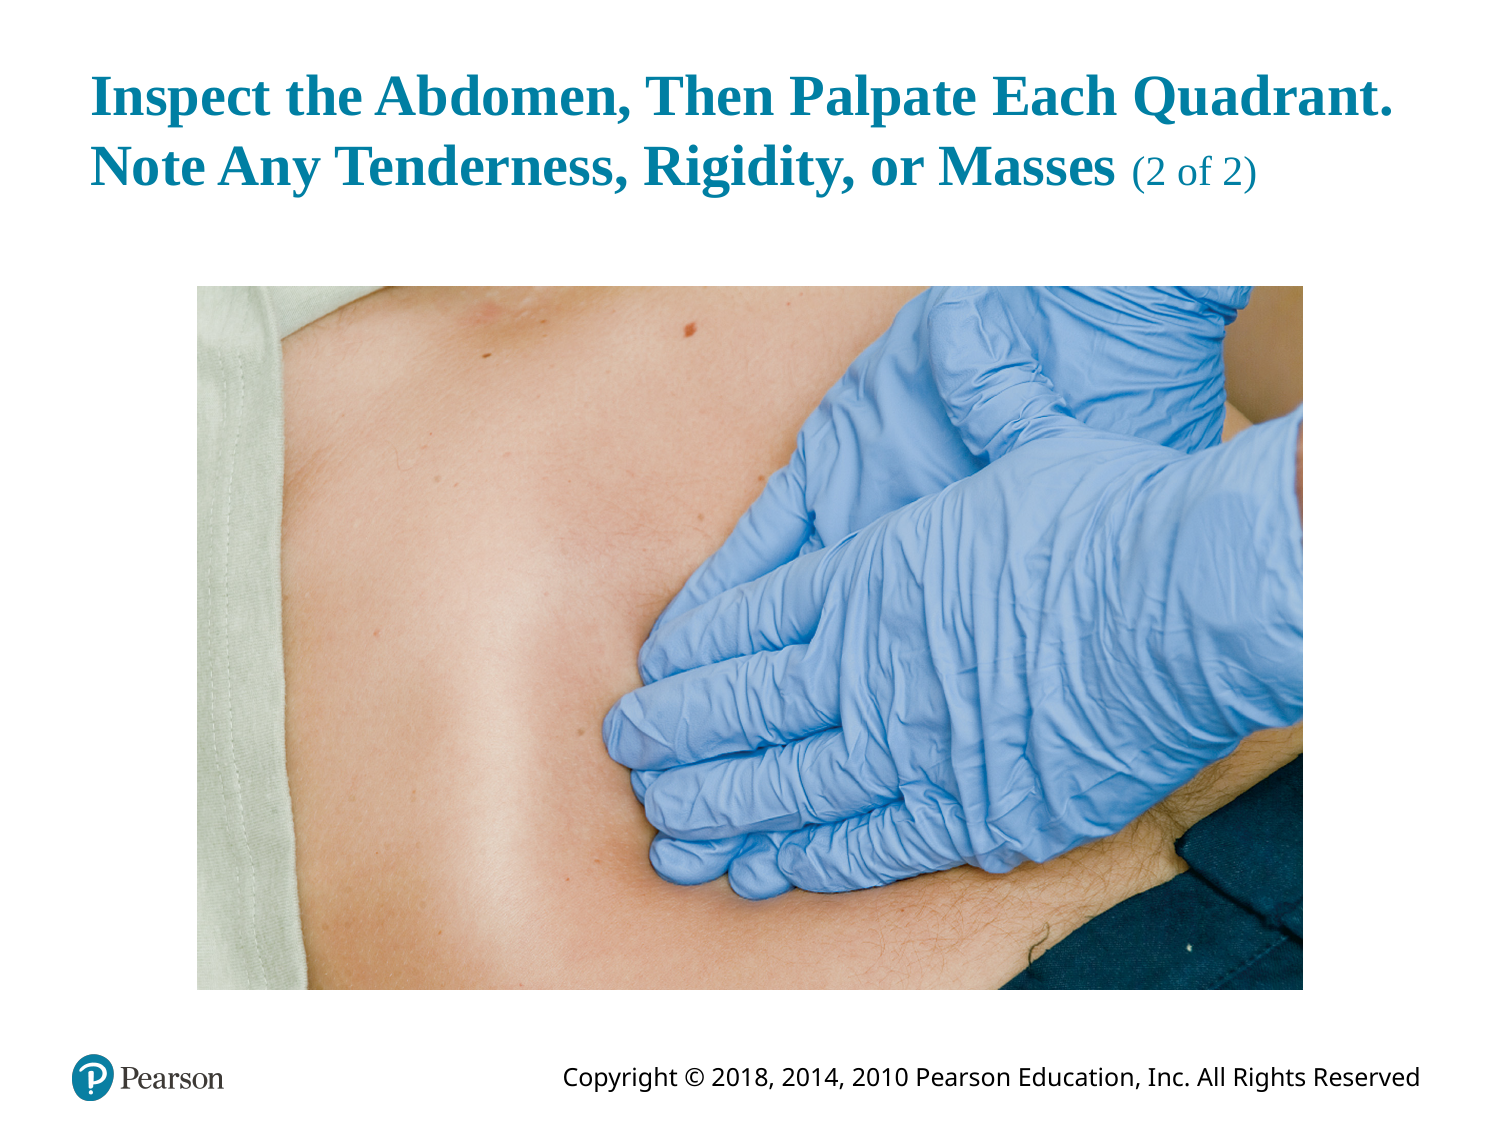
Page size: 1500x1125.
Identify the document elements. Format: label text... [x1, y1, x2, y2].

picture [98, 1054, 224, 1101]
picture [80, 1063, 106, 1088]
title Inspect the Abdomen, Then Palpate Each Quadrant. Note Any Tenderness, Rigidity, or Masses (2 of 2) [75, 37, 1425, 213]
picture [72, 1087, 83, 1101]
picture [72, 1054, 88, 1070]
picture [197, 285, 1303, 990]
picture [1186, 944, 1192, 951]
